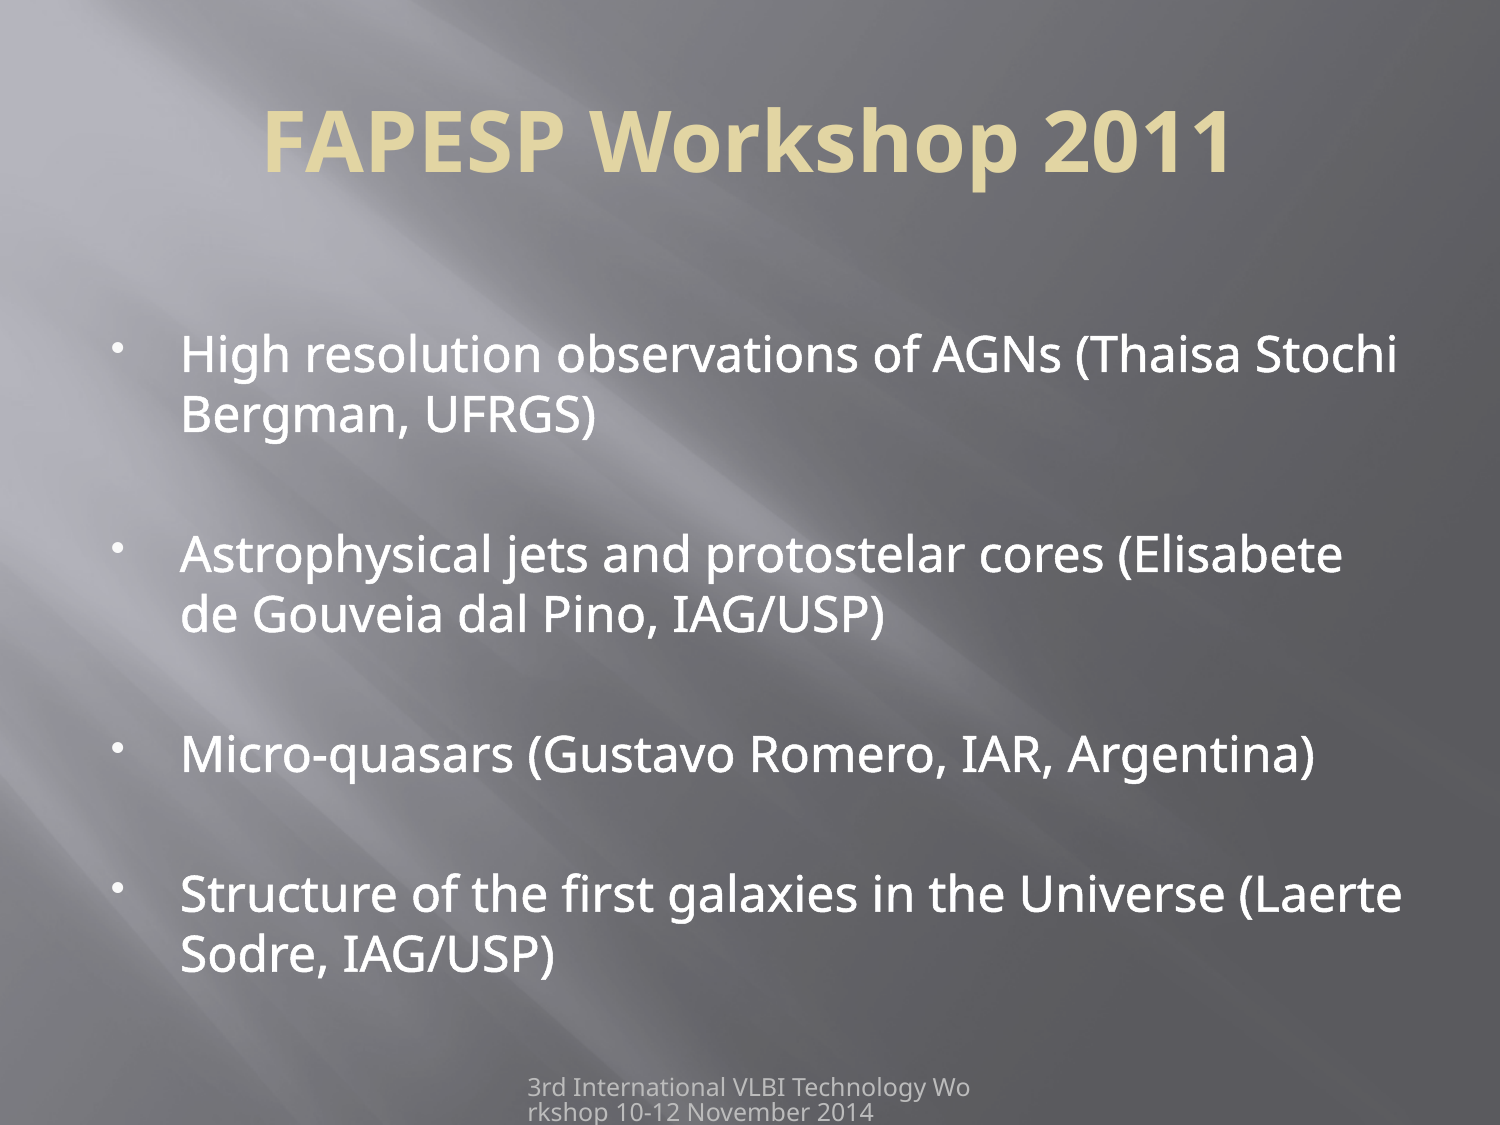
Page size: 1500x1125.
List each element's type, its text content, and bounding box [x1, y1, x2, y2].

list High resolution observations of AGNs (Thaisa Stochi Bergman, UFRGS) Astrophysical jets and protostelar cores (Elisabete de Gouveia dal Pino, IAG/USP) Micro-quasars (Gustavo Romero, IAR, Argentina) Structure of the first galaxies in the Universe (Laerte Sodre, IAG/USP) [75, 314, 1425, 1052]
title FAPESP Workshop 2011 [75, 45, 1425, 233]
footer 3rd International VLBI Technology Workshop 10-12 November 2014 [512, 1052, 988, 1113]
